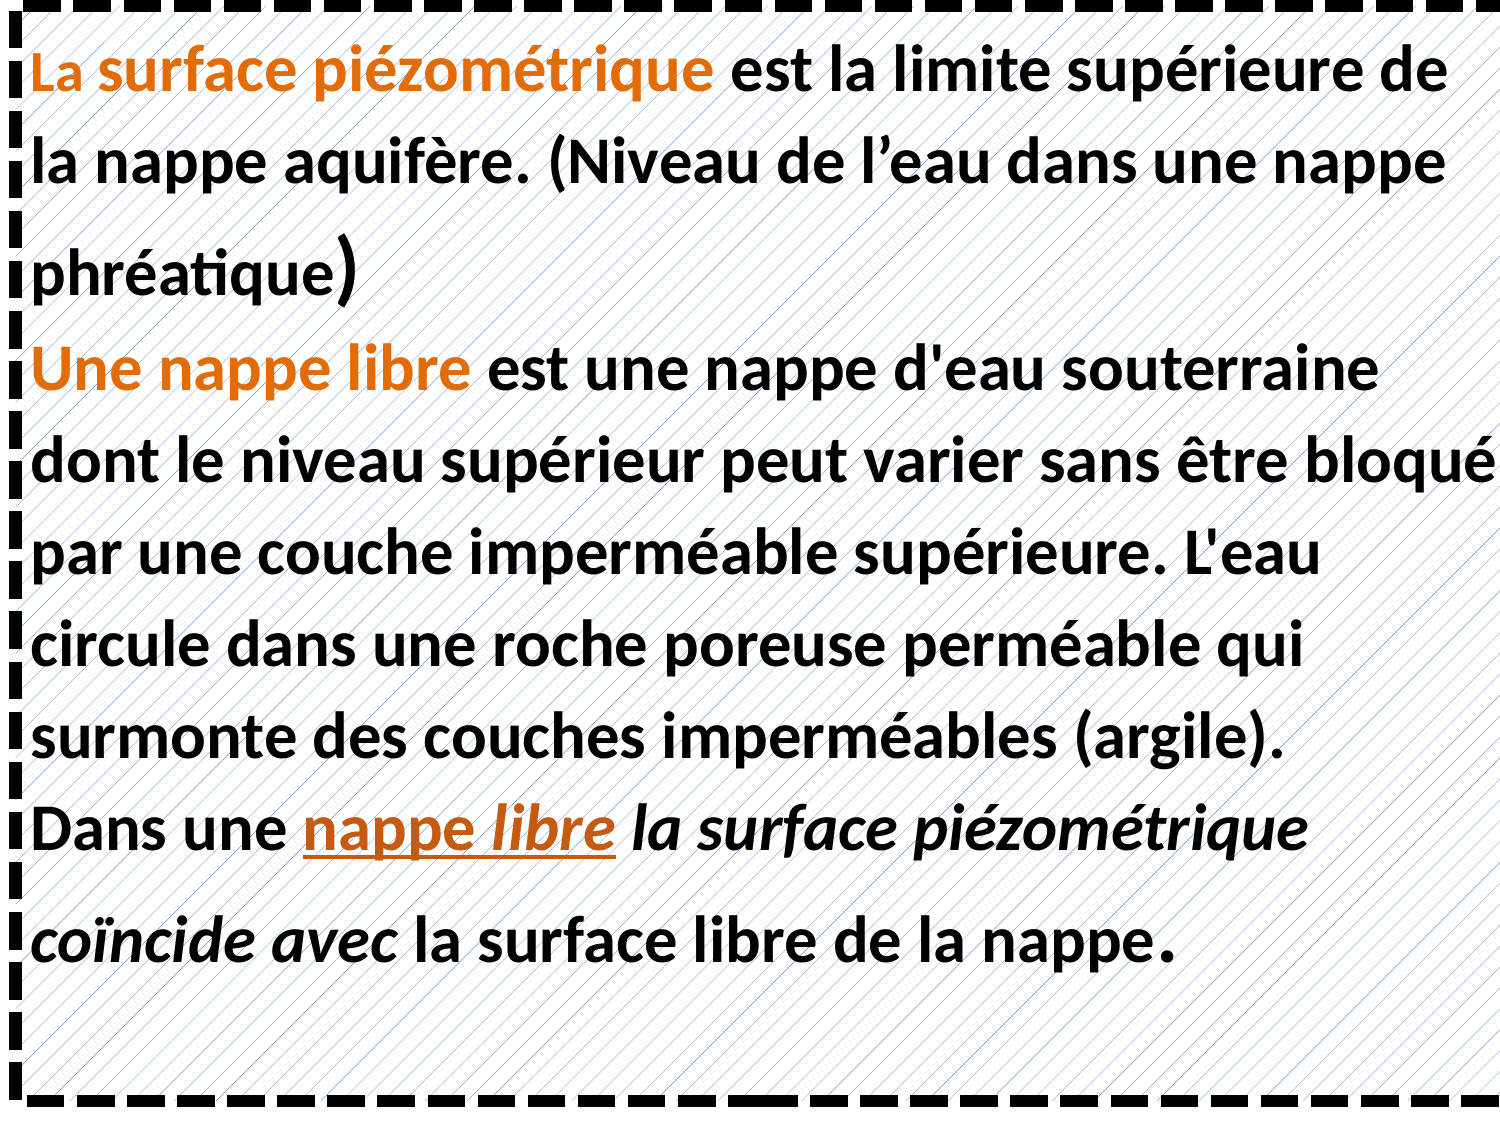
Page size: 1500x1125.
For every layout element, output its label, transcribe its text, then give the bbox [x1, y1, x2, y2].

text_box La surface piézométrique est la limite supérieure de la nappe aquifère. (Niveau de l’eau dans une nappe phréatique) Une nappe libre est une nappe d'eau souterraine dont le niveau supérieur peut varier sans être bloqué par une couche imperméable supérieure. L'eau circule dans une roche poreuse perméable qui surmonte des couches imperméables (argile). Dans une nappe libre la surface piézométrique coïncide avec la surface libre de la nappe. [15, 5, 1500, 1101]
